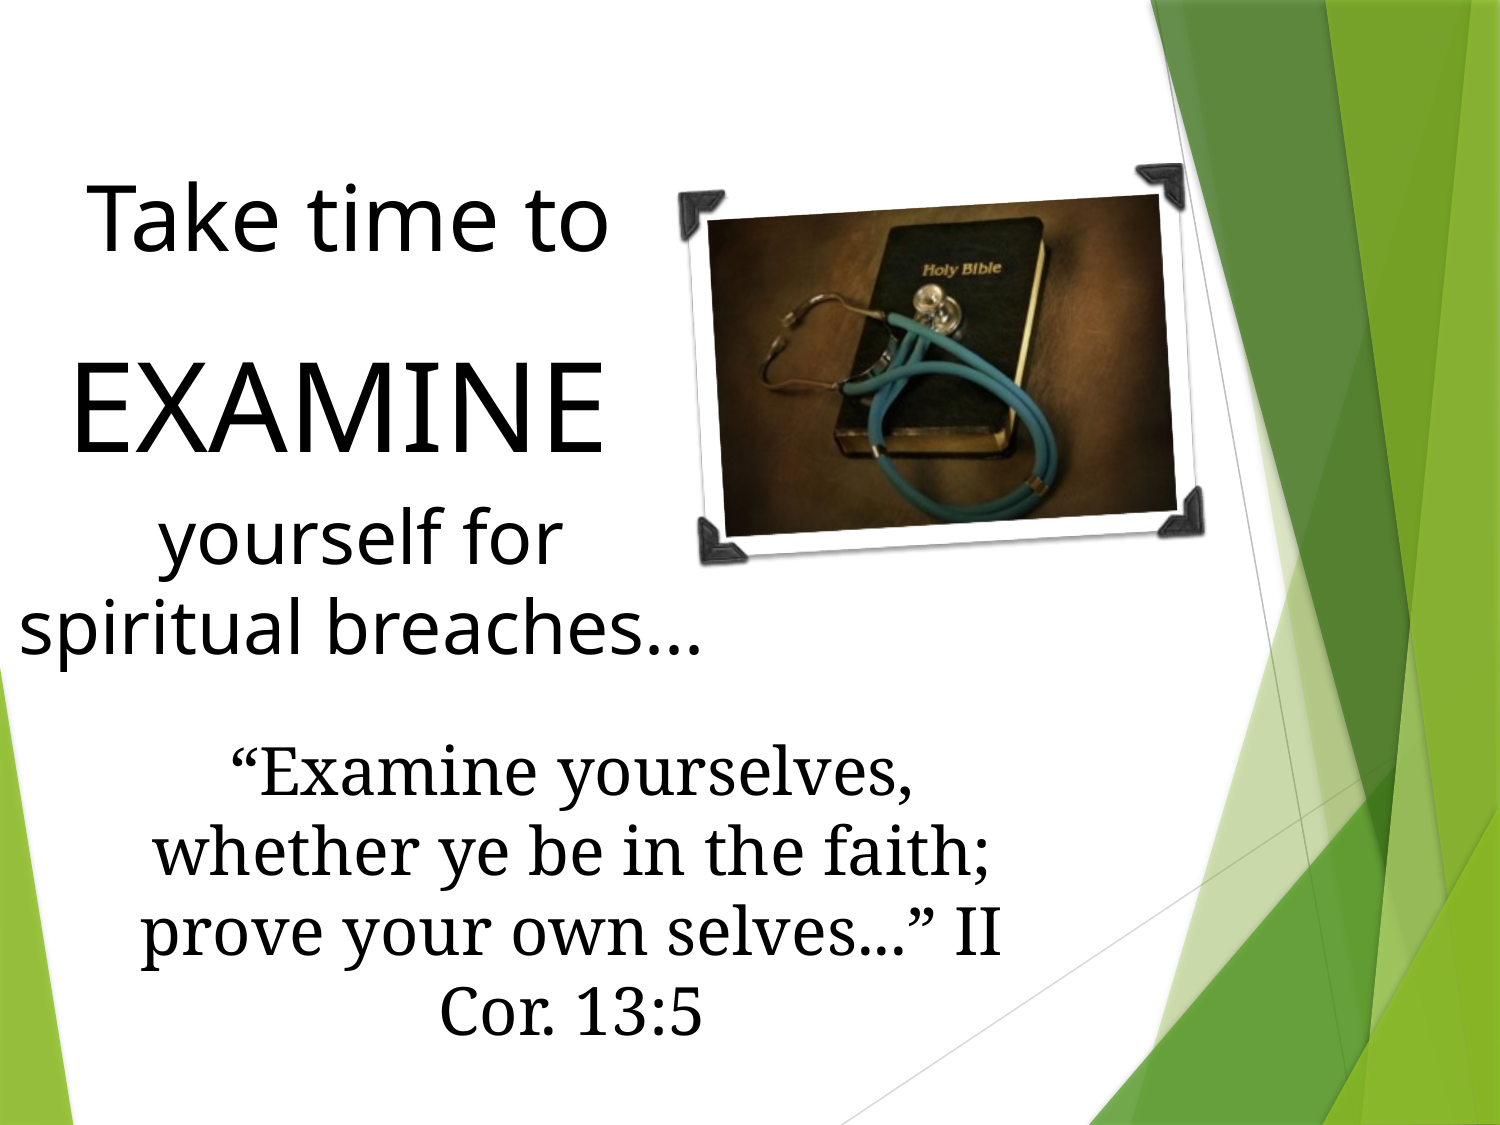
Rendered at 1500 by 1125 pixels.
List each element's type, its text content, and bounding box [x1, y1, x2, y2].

text_box “Examine yourselves, whether ye be in the faith; prove your own selves...” II Cor. 13:5 [126, 819, 1018, 1038]
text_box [676, 162, 1208, 570]
text_box Take time to EXAMINE yourself for spiritual breaches... [0, 112, 907, 717]
